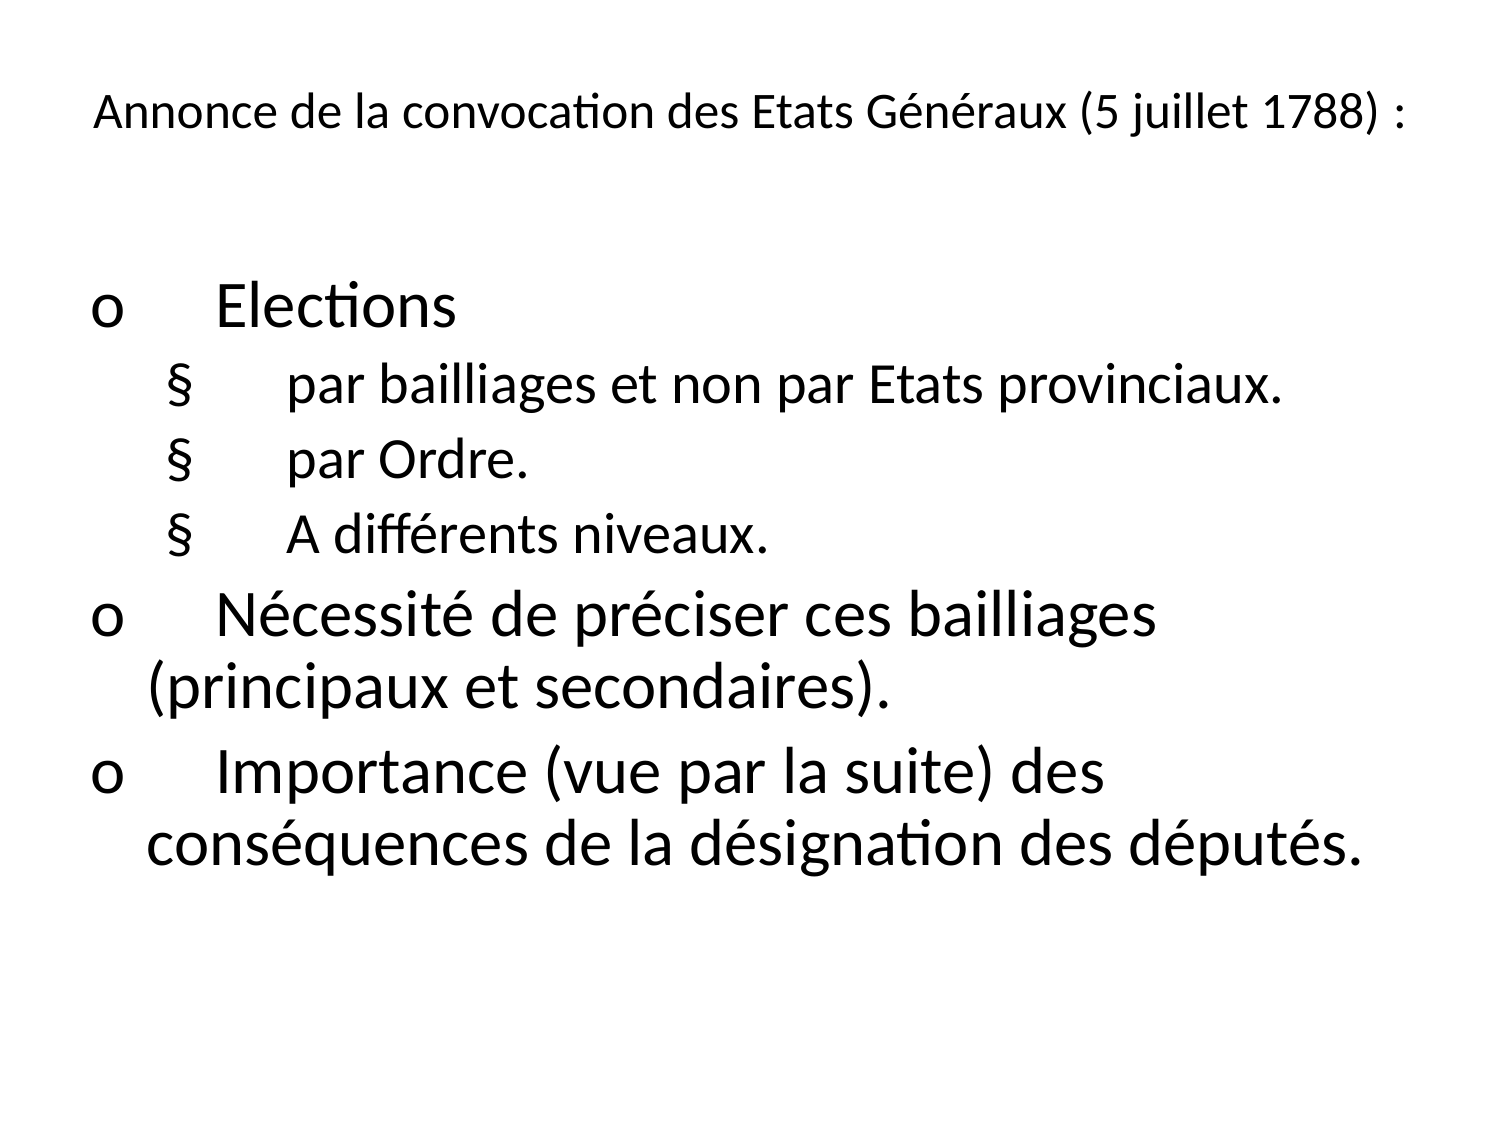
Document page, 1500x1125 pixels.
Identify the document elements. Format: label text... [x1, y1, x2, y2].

title Annonce de la convocation des Etats Généraux (5 juillet 1788) : [75, 45, 1425, 233]
list o Elections § par bailliages et non par Etats provinciaux. § par Ordre. § A différents niveaux. o Nécessité de préciser ces bailliages (principaux et secondaires). o Importance (vue par la suite) des conséquences de la désignation des députés. [75, 262, 1425, 1005]
